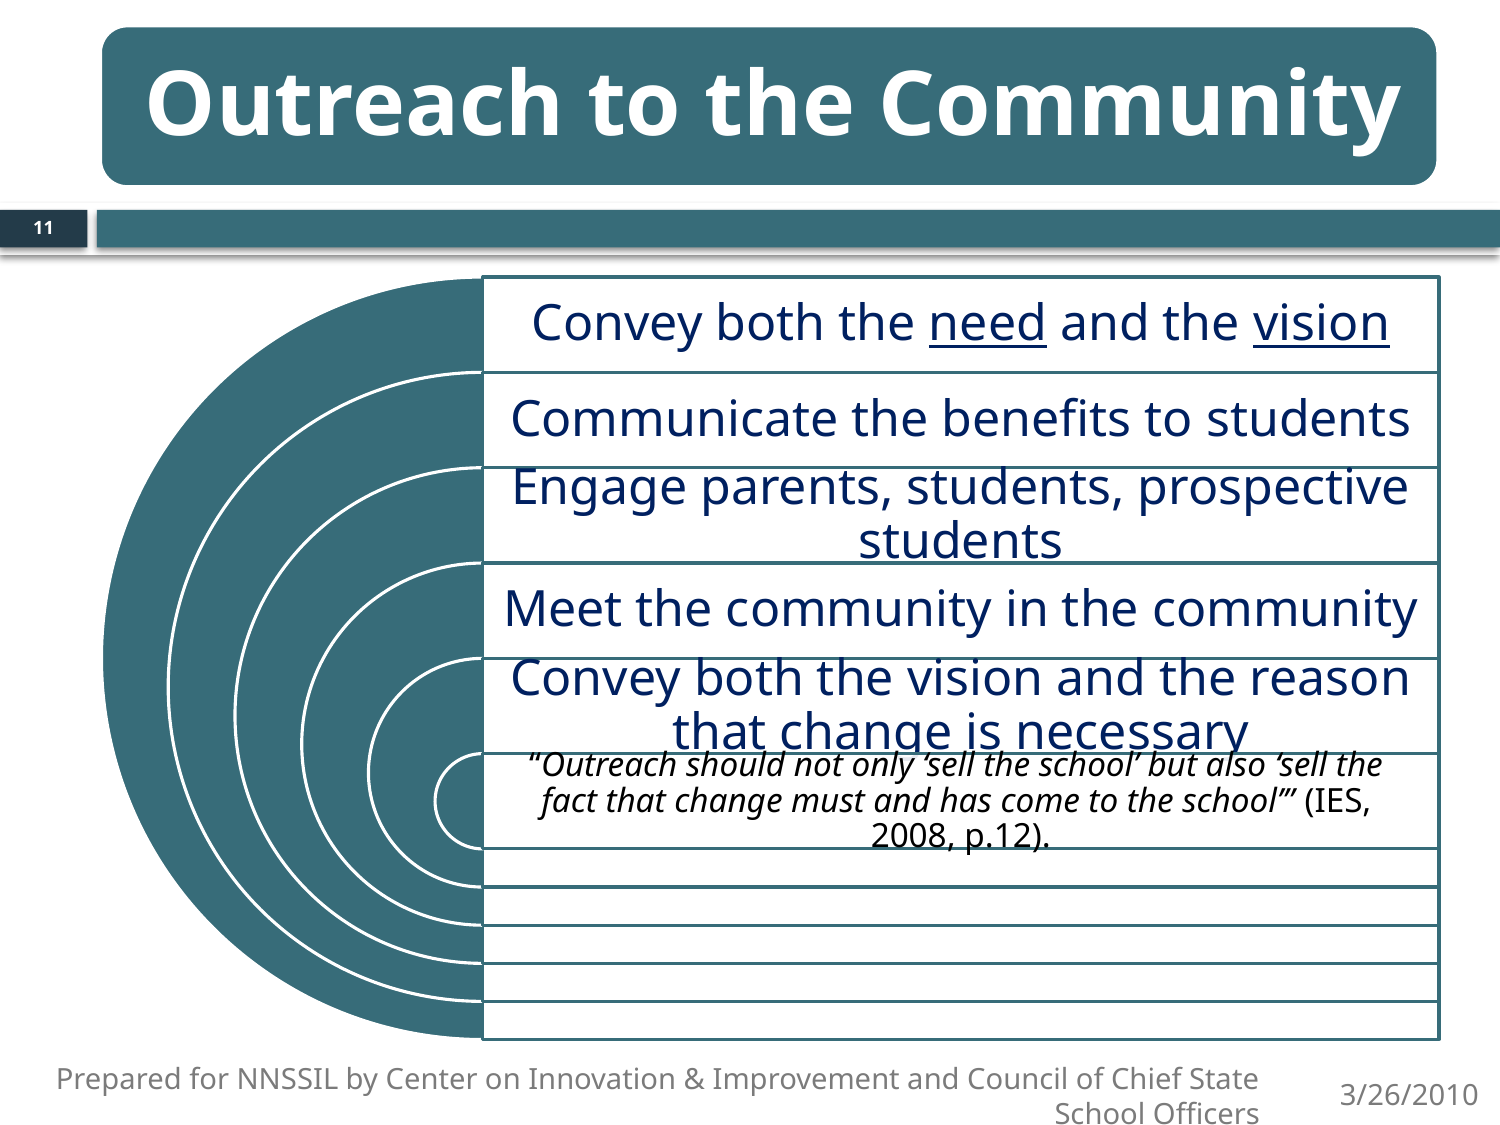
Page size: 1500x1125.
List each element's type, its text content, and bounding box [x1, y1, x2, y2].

text_box Prepared for NNSSIL by Center on Innovation & Improvement and Council of Chief State School Officers [0, 1065, 1275, 1125]
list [101, 276, 1440, 1040]
text_box 3/26/2010 [1325, 1062, 1500, 1125]
text_box 11 [0, 208, 88, 249]
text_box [100, 24, 1439, 188]
